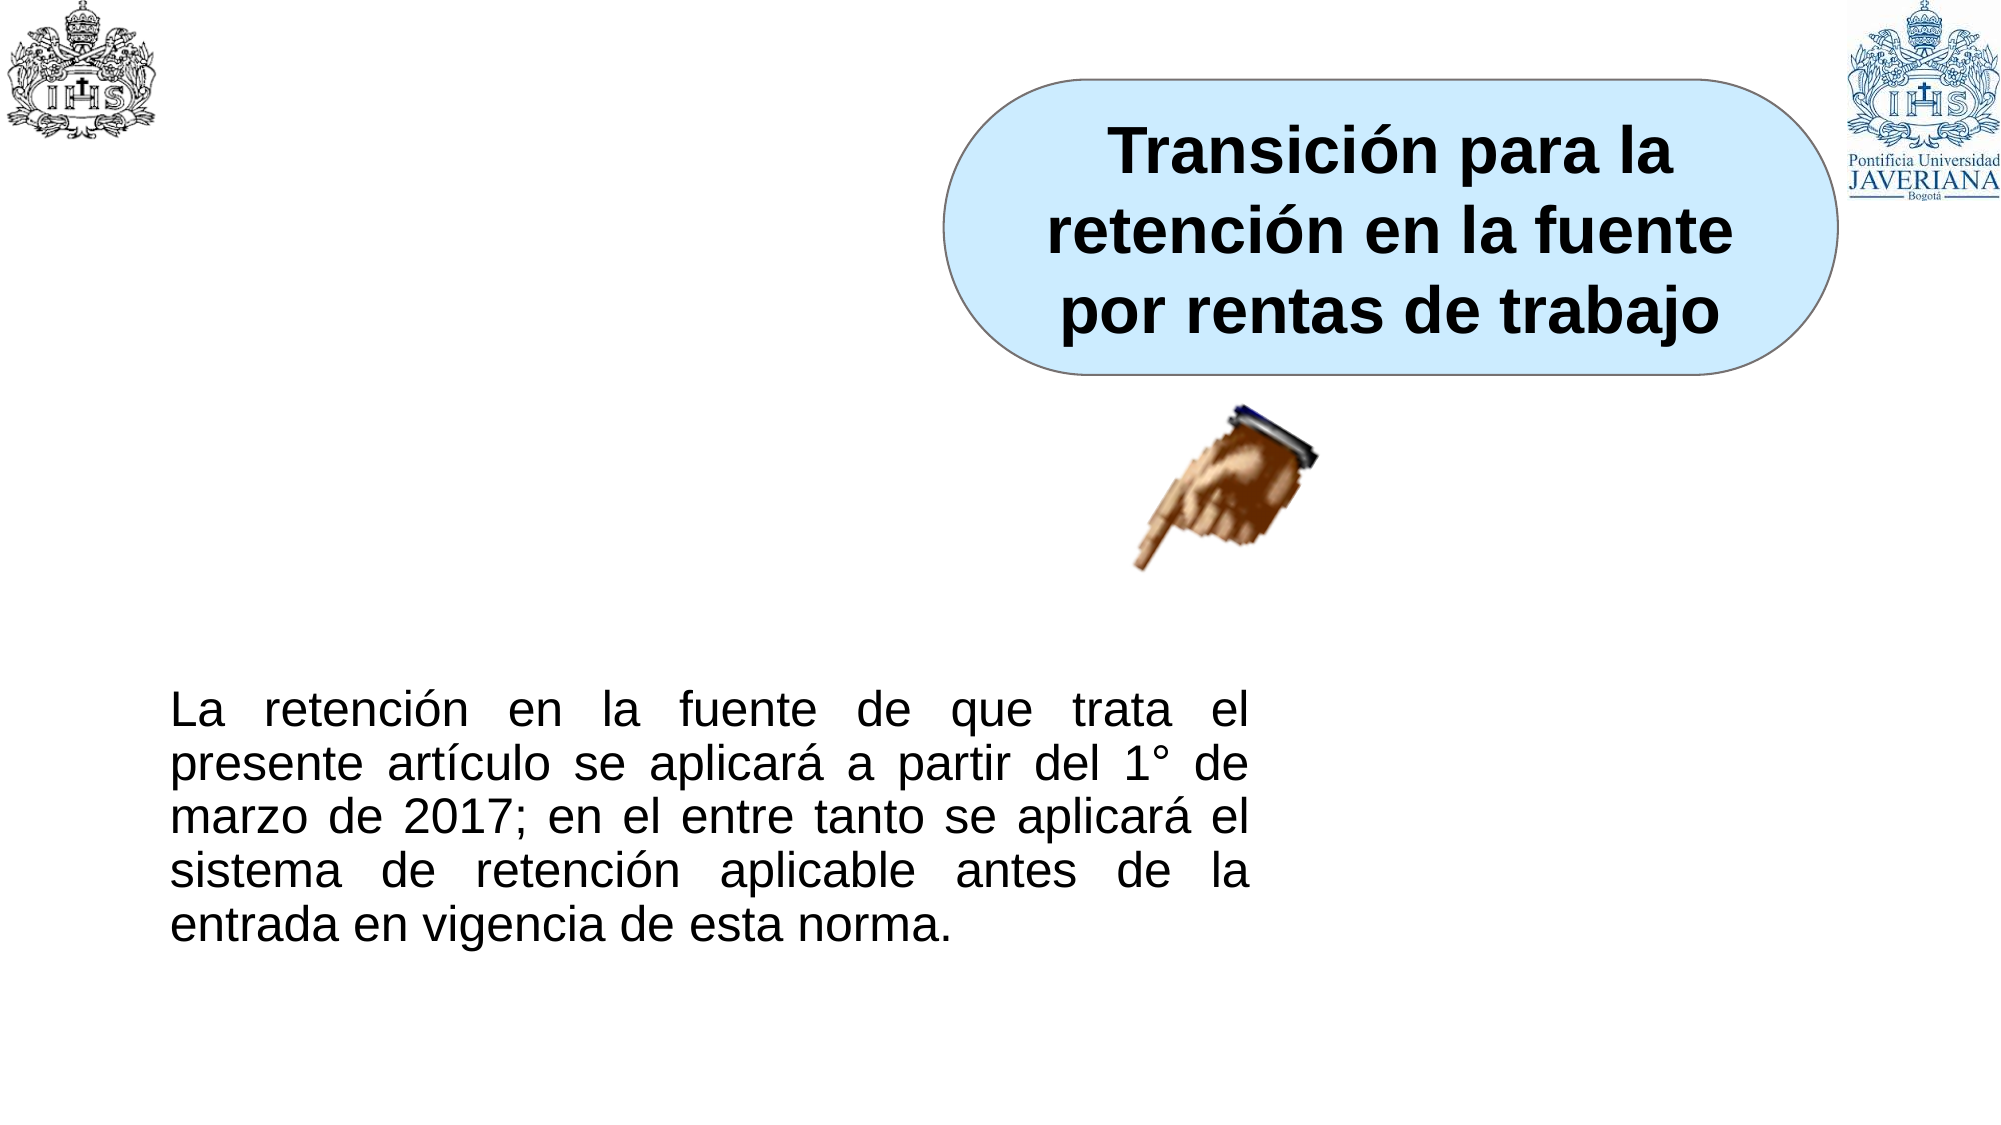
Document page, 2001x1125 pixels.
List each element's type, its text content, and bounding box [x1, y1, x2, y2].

text_box La retención en la fuente de que trata el presente artículo se aplicará a partir del 1° de marzo de 2017; en el entre tanto se aplicará el sistema de retención aplicable antes de la entrada en vigencia de esta norma. [154, 655, 1266, 980]
text_box Transición para la retención en la fuente por rentas de trabajo [942, 78, 1839, 376]
picture [1847, 0, 2000, 201]
picture [0, 0, 165, 148]
picture [1066, 396, 1339, 655]
